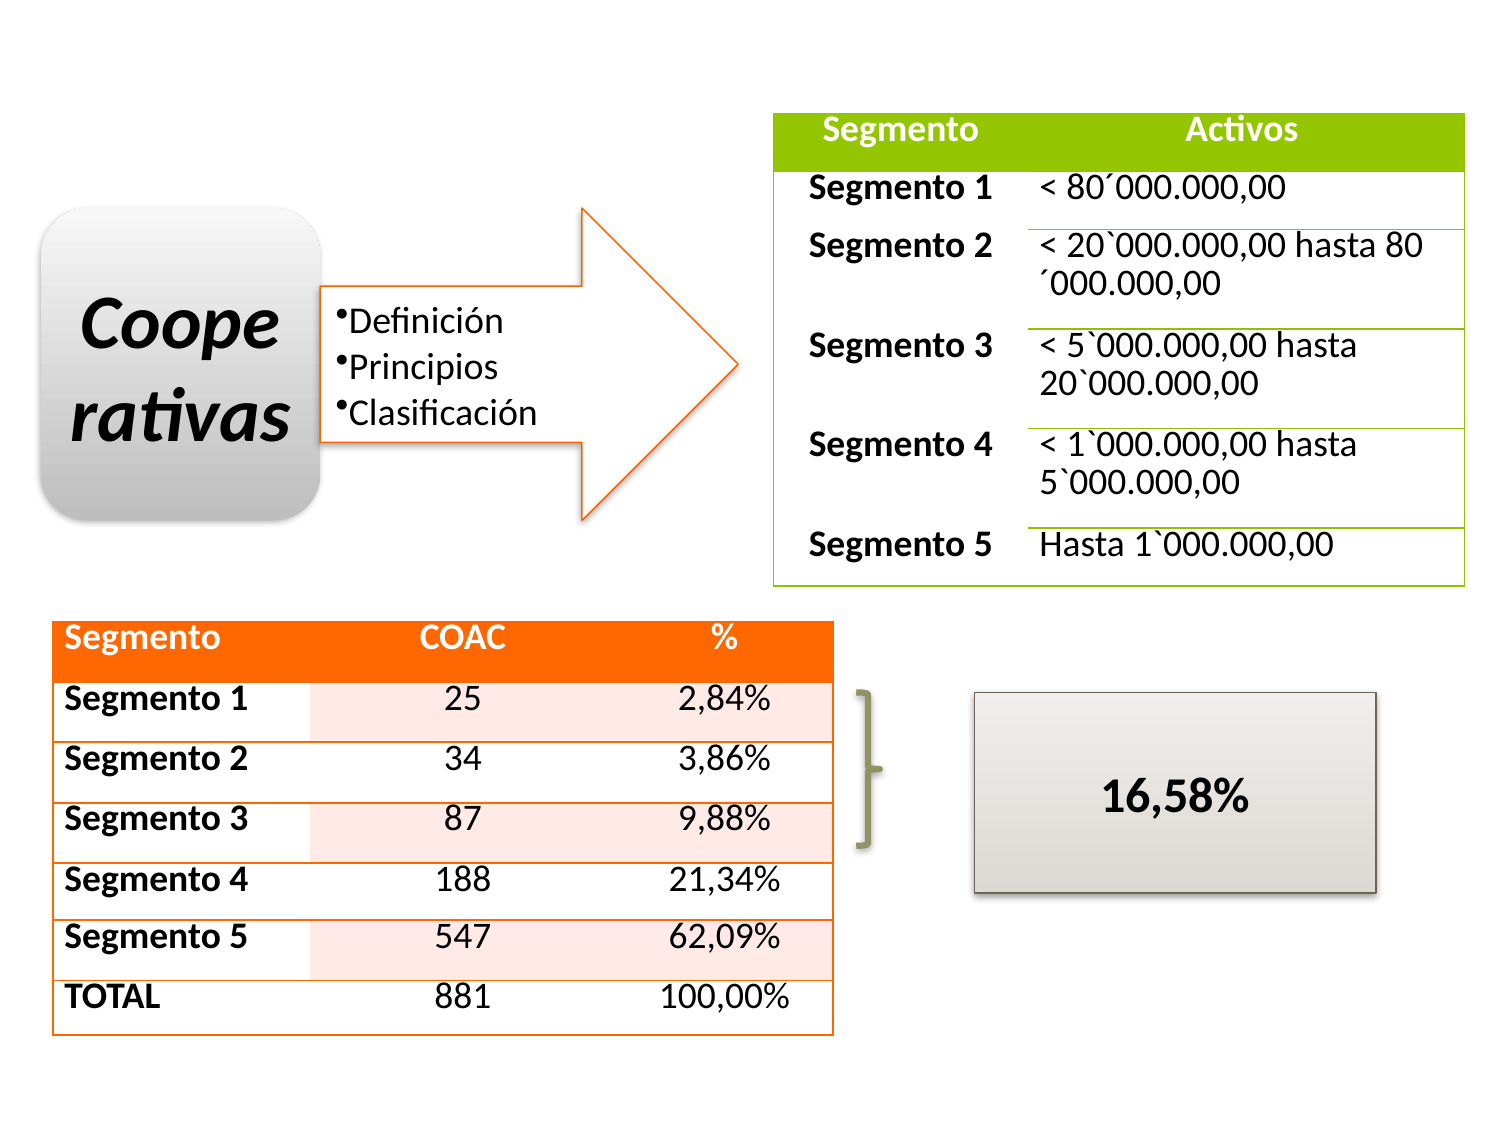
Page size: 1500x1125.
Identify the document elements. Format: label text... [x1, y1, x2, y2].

table_cell Segmento 3 [774, 329, 1028, 429]
table_cell 62,09% [616, 921, 832, 980]
table_cell TOTAL [54, 981, 310, 1034]
table_cell Segmento 1 [774, 172, 1028, 229]
table_cell 881 [310, 981, 616, 1034]
text_box 16,58% [974, 692, 1377, 894]
table_cell Segmento 4 [774, 429, 1028, 528]
table_cell Segmento 3 [54, 804, 310, 862]
table_cell 87 [310, 804, 616, 862]
table_cell 3,86% [616, 743, 832, 802]
table_cell 25 [310, 683, 616, 741]
table_cell < 5`000.000,00 hasta 20`000.000,00 [1028, 330, 1464, 428]
table_cell 34 [310, 743, 616, 802]
table_cell Hasta 1`000.000,00 [1028, 529, 1464, 585]
table_cell 188 [310, 864, 616, 919]
table_cell < 80´000.000,00 [1028, 172, 1464, 229]
table_header COAC [310, 622, 616, 681]
table_header Segmento [54, 622, 310, 681]
table_cell Segmento 5 [54, 921, 310, 980]
table_cell 547 [310, 921, 616, 980]
table_header Activos [1028, 114, 1464, 171]
table_cell Segmento 4 [54, 864, 310, 919]
table_cell 100,00% [616, 981, 832, 1034]
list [41, 207, 739, 521]
table_cell Segmento 2 [774, 229, 1028, 329]
table_cell < 1`000.000,00 hasta 5`000.000,00 [1028, 429, 1464, 527]
table_cell < 20`000.000,00 hasta 80´000.000,00 [1028, 230, 1464, 328]
table_cell Segmento 2 [54, 743, 310, 802]
table_cell 21,34% [616, 864, 832, 919]
table_cell Segmento 1 [54, 683, 310, 741]
table_cell 9,88% [616, 804, 832, 862]
table_cell 2,84% [616, 683, 832, 741]
table_header Segmento [774, 114, 1028, 172]
text_box [856, 689, 883, 849]
table_cell Segmento 5 [774, 528, 1028, 585]
table_header % [616, 622, 832, 681]
